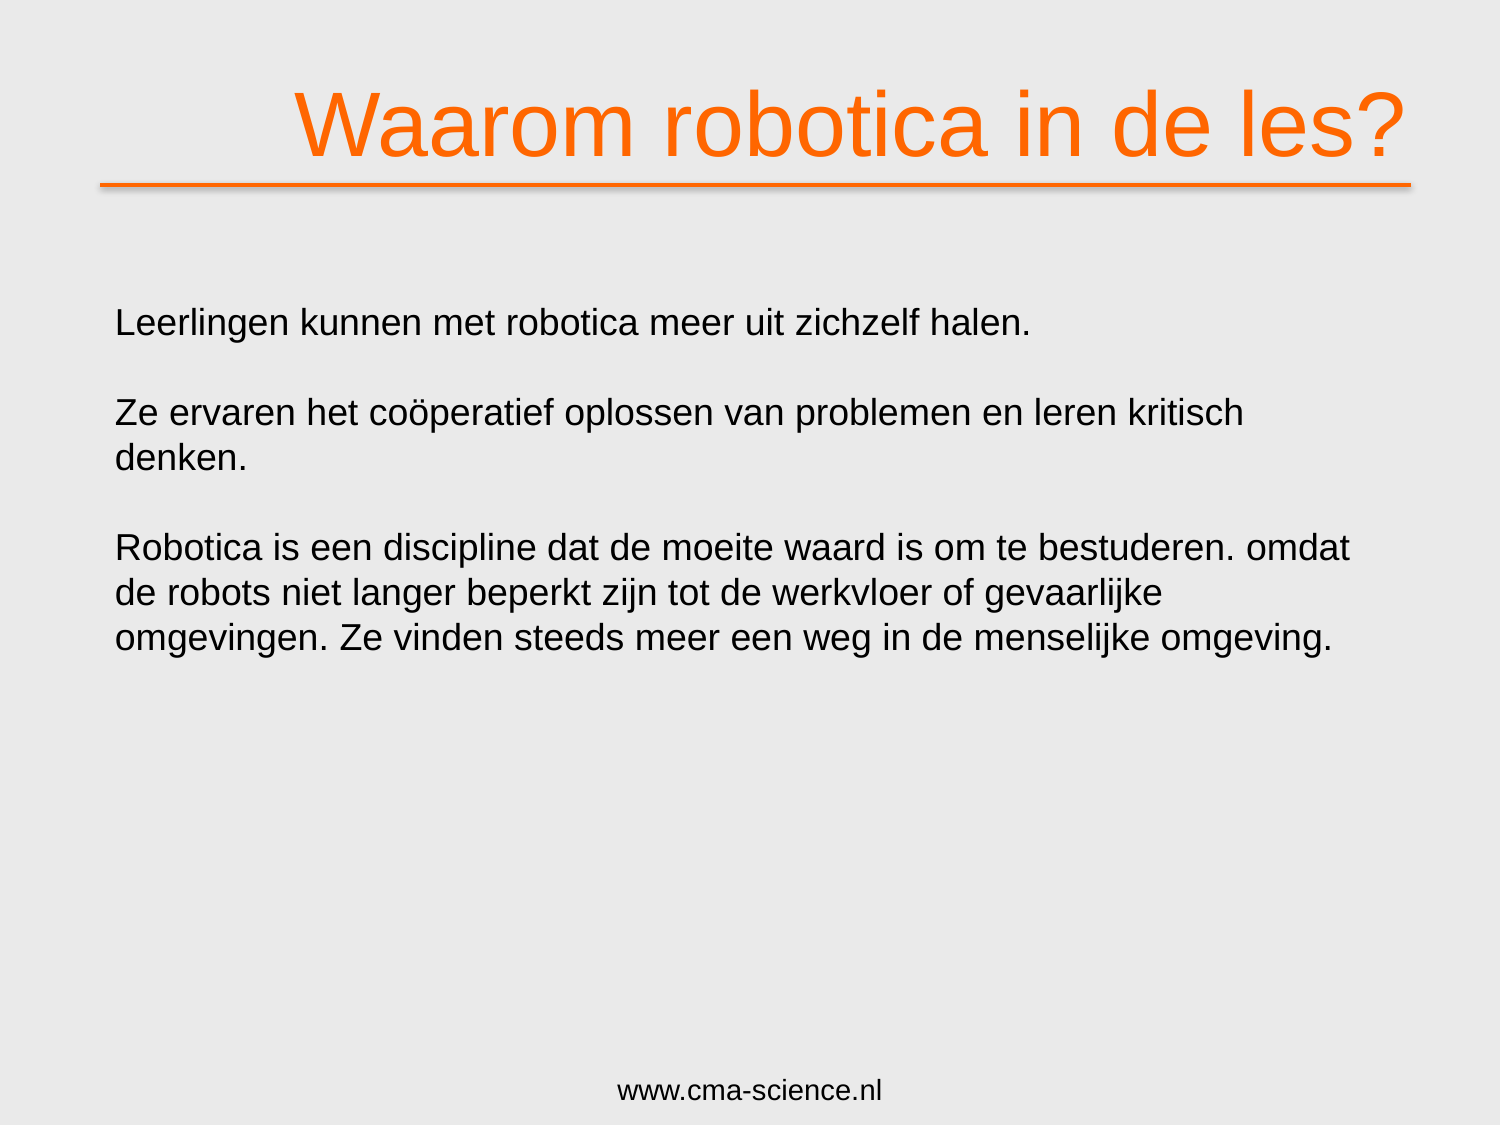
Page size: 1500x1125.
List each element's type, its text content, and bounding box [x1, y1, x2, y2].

footer www.cma-science.nl [512, 1063, 988, 1118]
text_box Leerlingen kunnen met robotica meer uit zichzelf halen. Ze ervaren het coöperatief oplossen van problemen en leren kritisch denken. Robotica is een discipline dat de moeite waard is om te bestuderen. omdat de robots niet langer beperkt zijn tot de werkvloer of gevaarlijke omgevingen. Ze vinden steeds meer een weg in de menselijke omgeving. [100, 290, 1400, 666]
title Waarom robotica in de les? [76, 42, 1424, 198]
